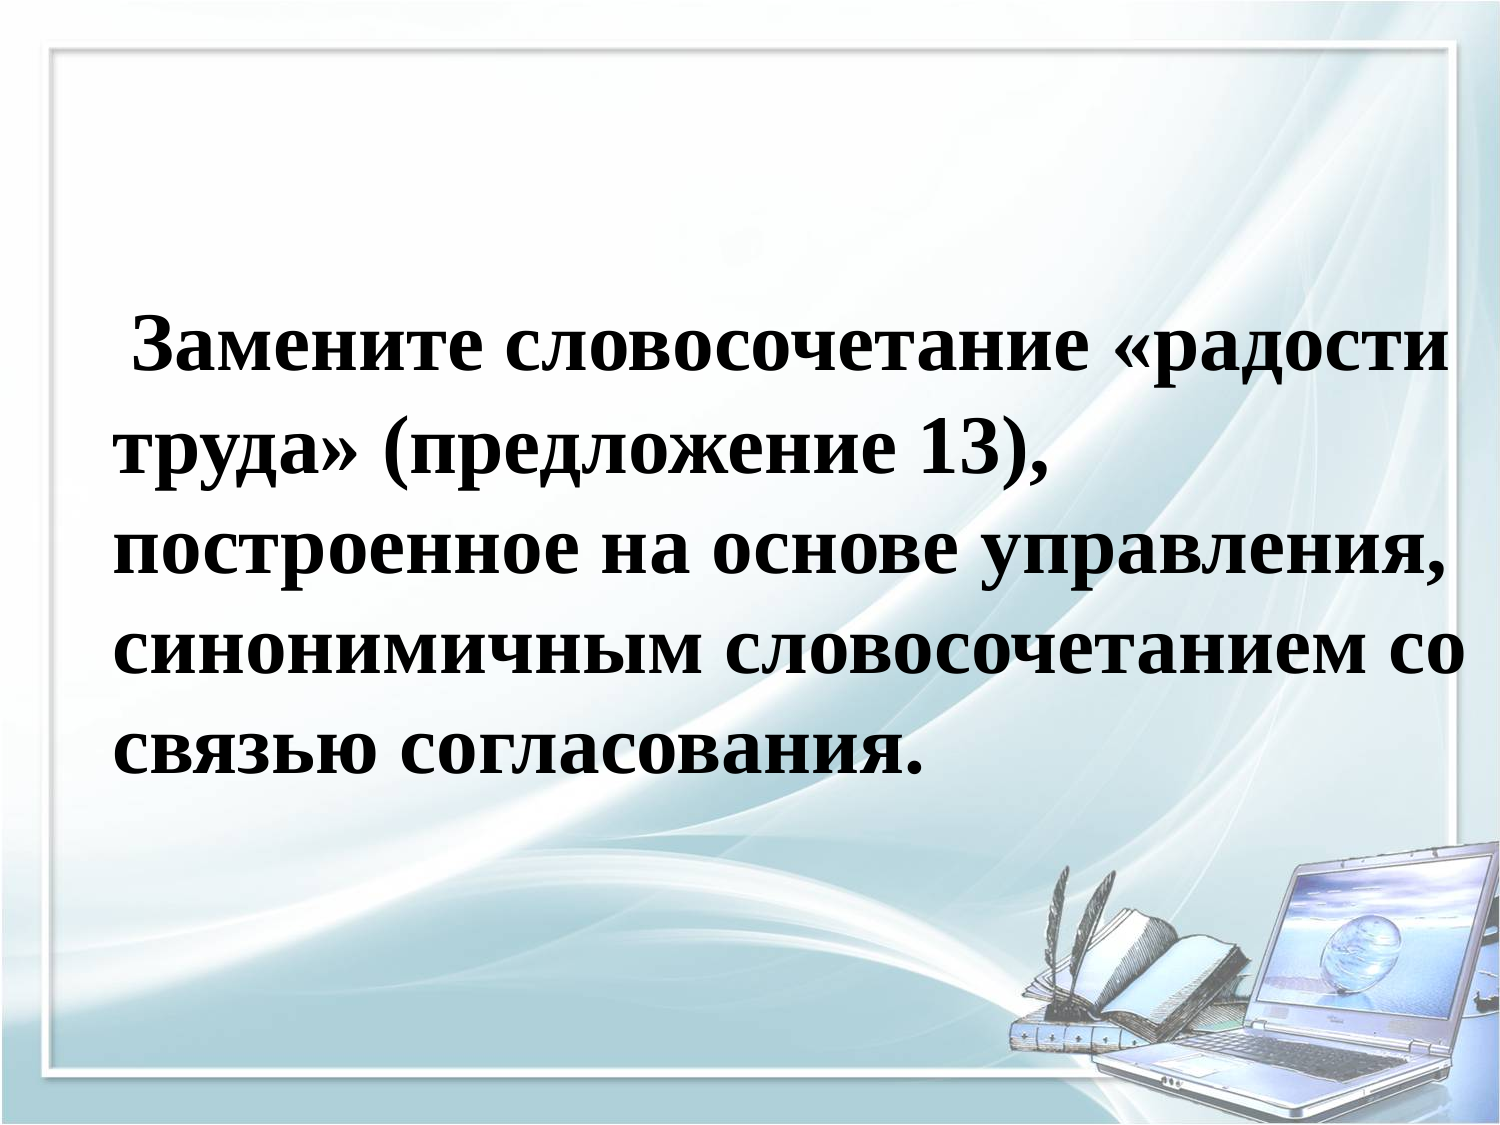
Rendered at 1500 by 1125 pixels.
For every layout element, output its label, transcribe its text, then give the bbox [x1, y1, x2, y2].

picture [0, 0, 1500, 1125]
list Замените словосочетание «радости труда» (предложение 13), построенное на основе управления, синонимичным словосочетанием со связью согласования. [41, 262, 1500, 1005]
